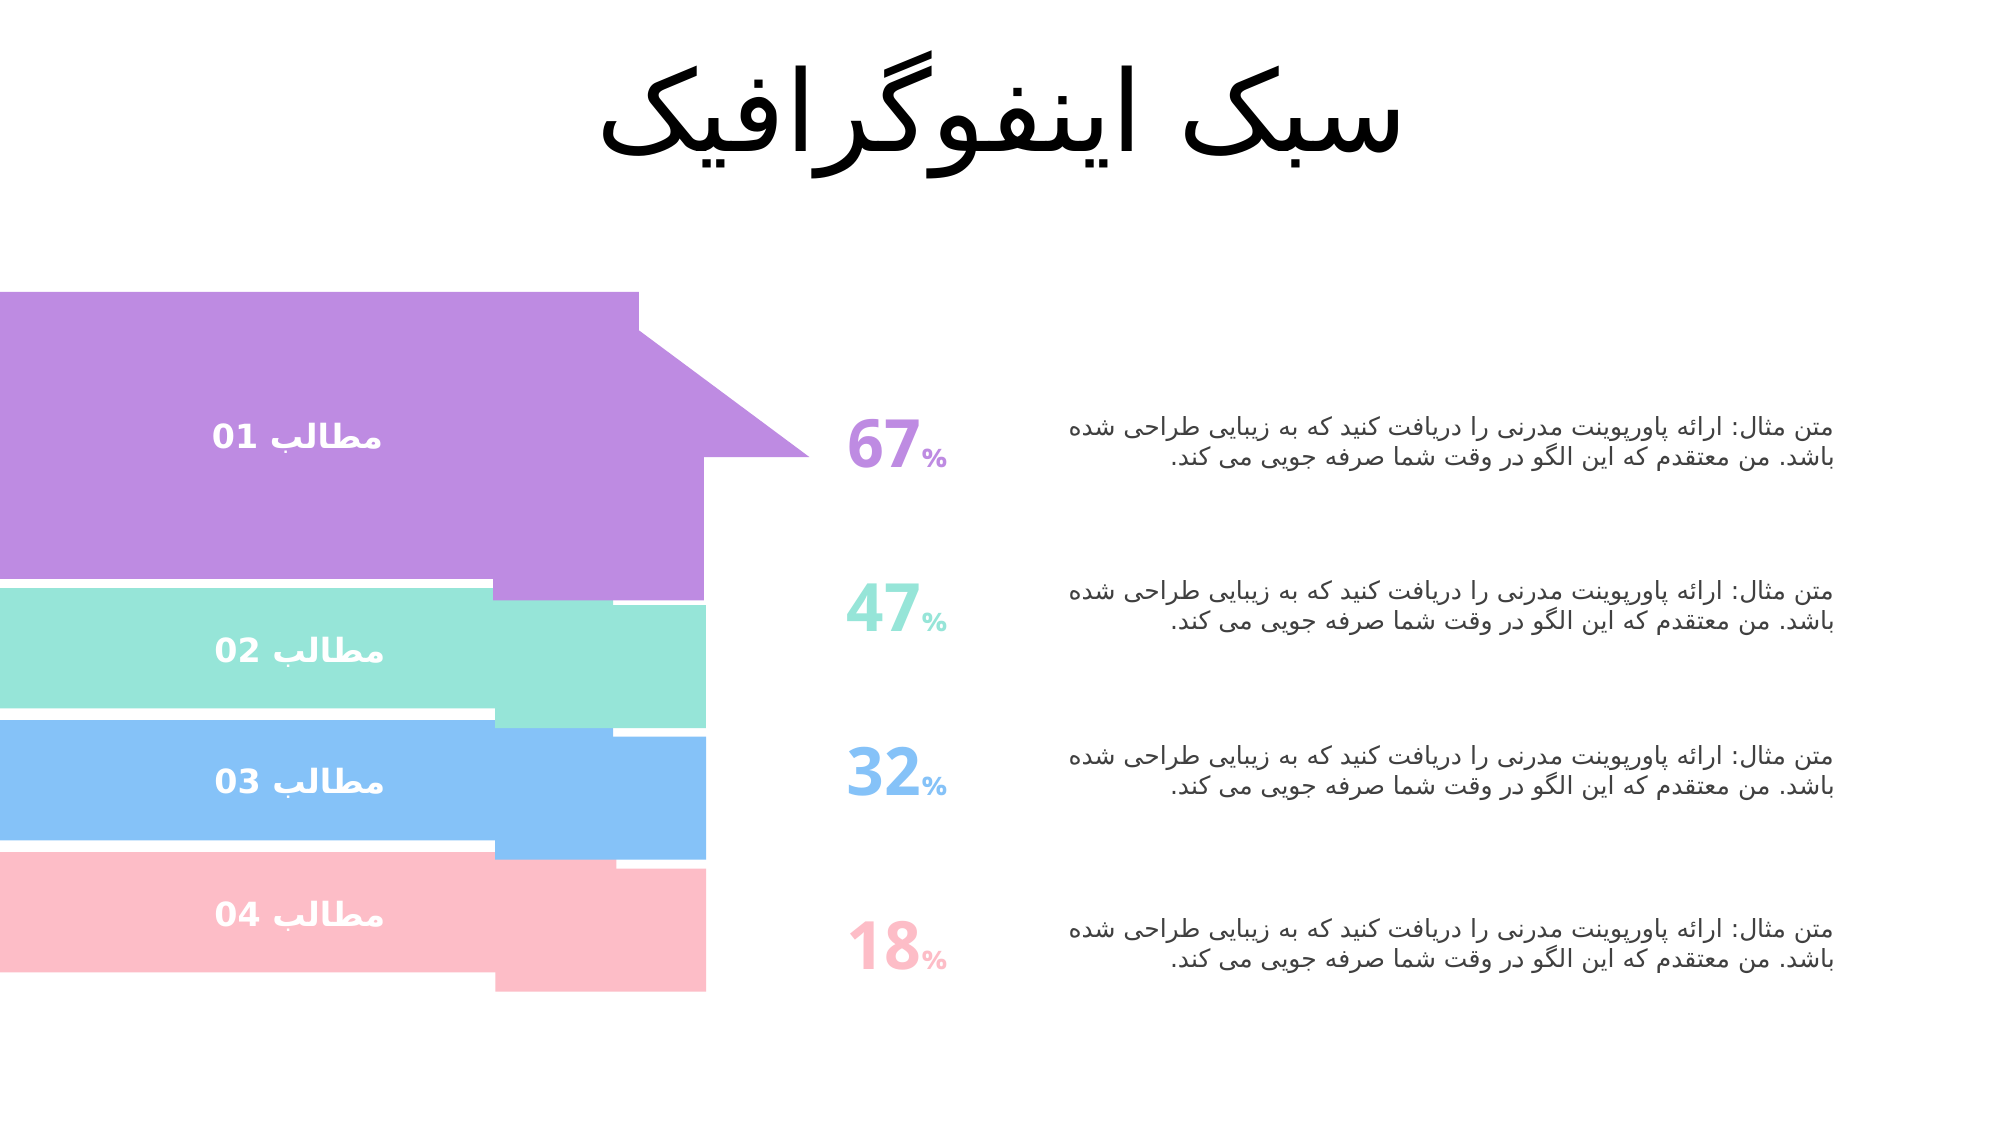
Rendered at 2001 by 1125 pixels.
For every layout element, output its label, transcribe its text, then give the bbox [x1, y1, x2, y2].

text_box متن مثال: ارائه پاورپوینت مدرنی را دریافت کنید که به زیبایی طراحی شده باشد. من معتقدم که این الگو در وقت شما صرفه جویی می کند. [999, 905, 1850, 981]
text_box 47% [831, 557, 963, 653]
text_box 67% [831, 393, 963, 488]
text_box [0, 291, 810, 992]
text_box متن مثال: ارائه پاورپوینت مدرنی را دریافت کنید که به زیبایی طراحی شده باشد. من معتقدم که این الگو در وقت شما صرفه جویی می کند. [999, 403, 1850, 478]
text_box متن مثال: ارائه پاورپوینت مدرنی را دریافت کنید که به زیبایی طراحی شده باشد. من معتقدم که این الگو در وقت شما صرفه جویی می کند. [999, 567, 1850, 642]
text_box 18% [831, 895, 963, 991]
text_box 32% [831, 721, 963, 817]
text_box متن مثال: ارائه پاورپوینت مدرنی را دریافت کنید که به زیبایی طراحی شده باشد. من معتقدم که این الگو در وقت شما صرفه جویی می کند. [999, 731, 1850, 807]
list سبک اینفوگرافیک [53, 44, 1952, 186]
